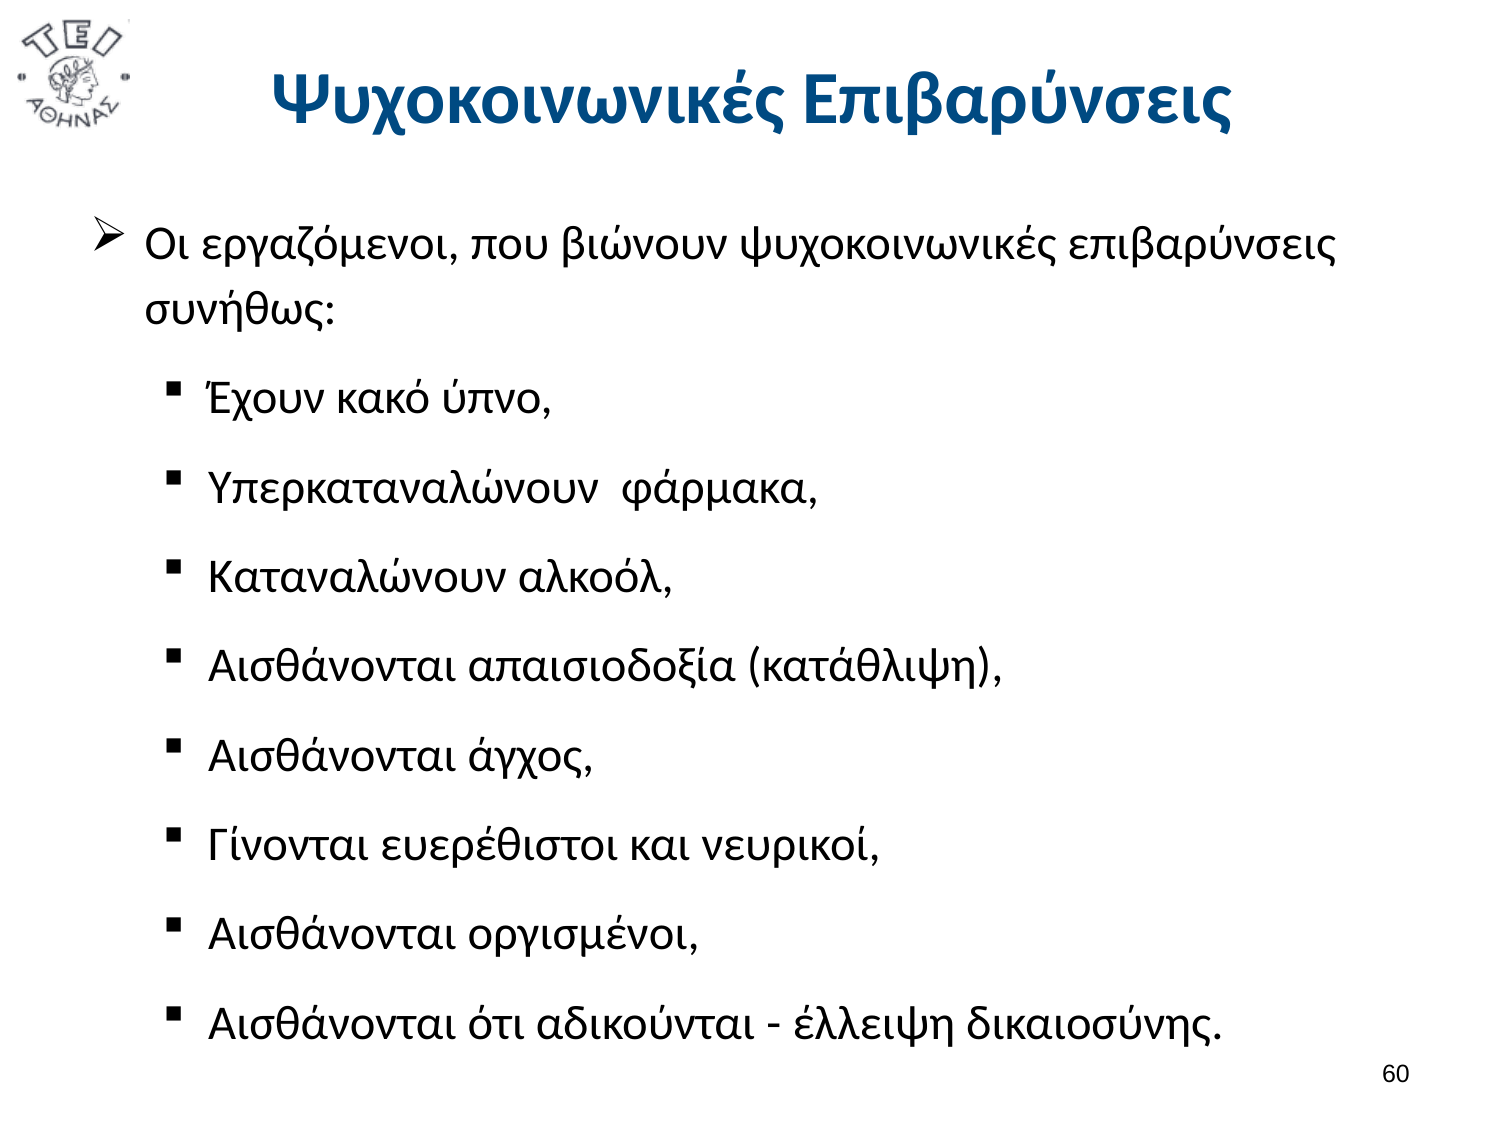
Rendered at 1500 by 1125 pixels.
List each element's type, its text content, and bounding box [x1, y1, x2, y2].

picture [17, 19, 76, 133]
title Ψυχοκοινωνικές Επιβαρύνσεις [76, 19, 1427, 169]
slide_number 59 [1074, 1042, 1425, 1103]
list Οι εργαζόμενοι, που βιώνουν ψυχοκοινωνικές επιβαρύνσεις συνήθως: Έχουν κακό ύπνο, Υπερκαταναλώνουν φάρμακα, Καταναλώνουν αλκοόλ, Αισθάνονται απαισιοδοξία (κατάθλιψη), Αισθάνονται άγχος, Γίνονται ευερέθιστοι και νευρικοί, Αισθάνονται οργισμένοι, Αισθάνονται ότι αδικούνται - έλλειψη δικαιοσύνης. [75, 196, 1400, 1059]
